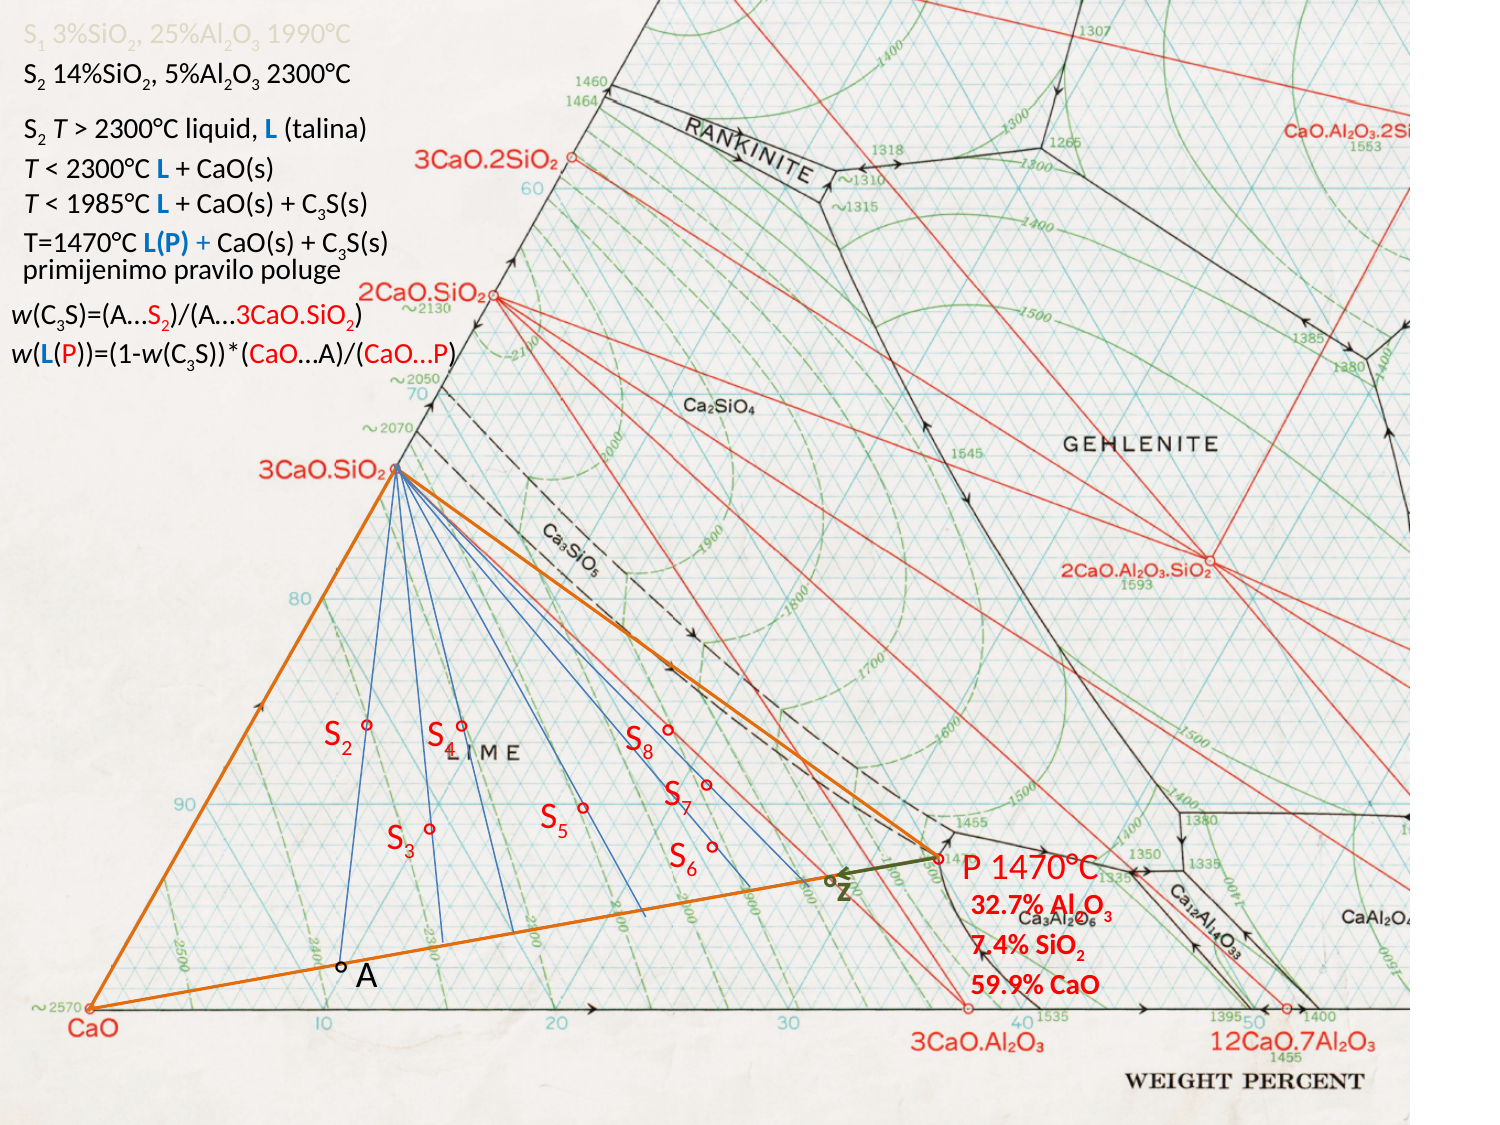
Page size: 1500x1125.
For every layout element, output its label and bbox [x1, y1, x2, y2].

text_box [87, 464, 389, 856]
text_box [835, 857, 937, 876]
text_box [398, 925, 514, 934]
text_box [396, 895, 647, 918]
text_box [339, 469, 397, 966]
text_box [88, 856, 940, 1010]
text_box [392, 464, 810, 888]
text_box [814, 468, 940, 856]
picture [0, 0, 1411, 1125]
